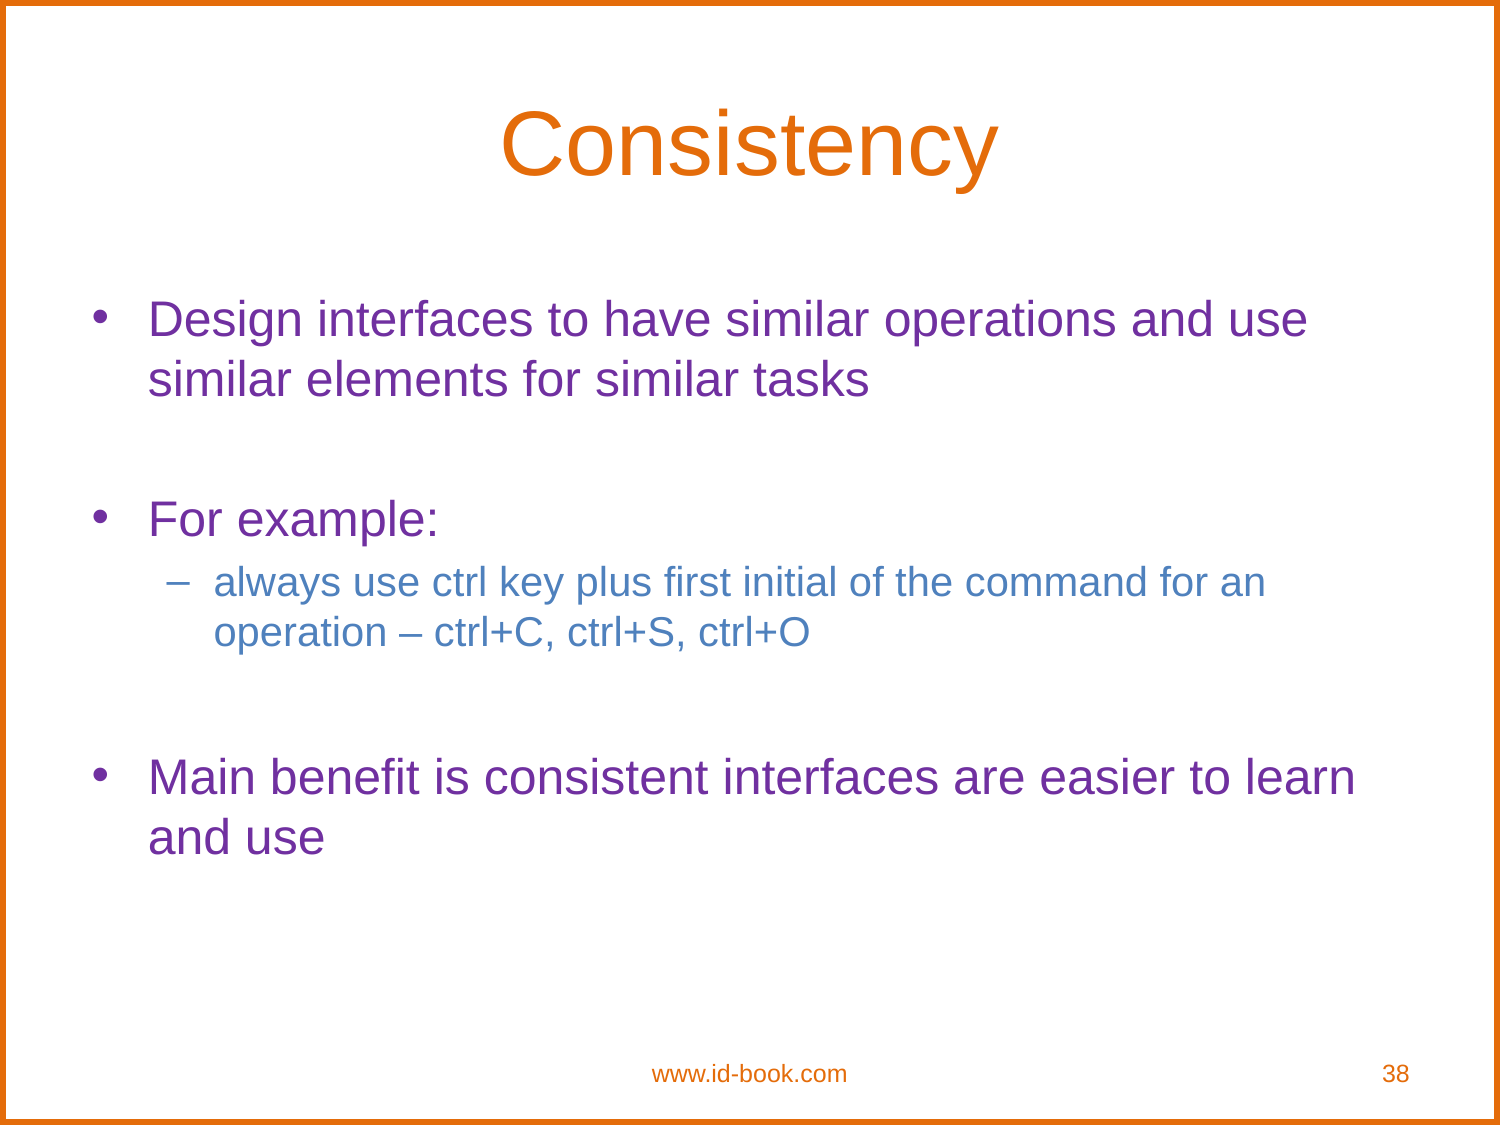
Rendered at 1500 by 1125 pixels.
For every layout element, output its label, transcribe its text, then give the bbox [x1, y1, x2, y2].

title Consistency [75, 45, 1425, 233]
slide_number 38 [1074, 1042, 1425, 1103]
list Design interfaces to have similar operations and use similar elements for similar tasks For example: always use ctrl key plus first initial of the command for an operation – ctrl+C, ctrl+S, ctrl+O Main benefit is consistent interfaces are easier to learn and use [76, 278, 1427, 1022]
footer www.id-book.com [512, 1042, 988, 1103]
